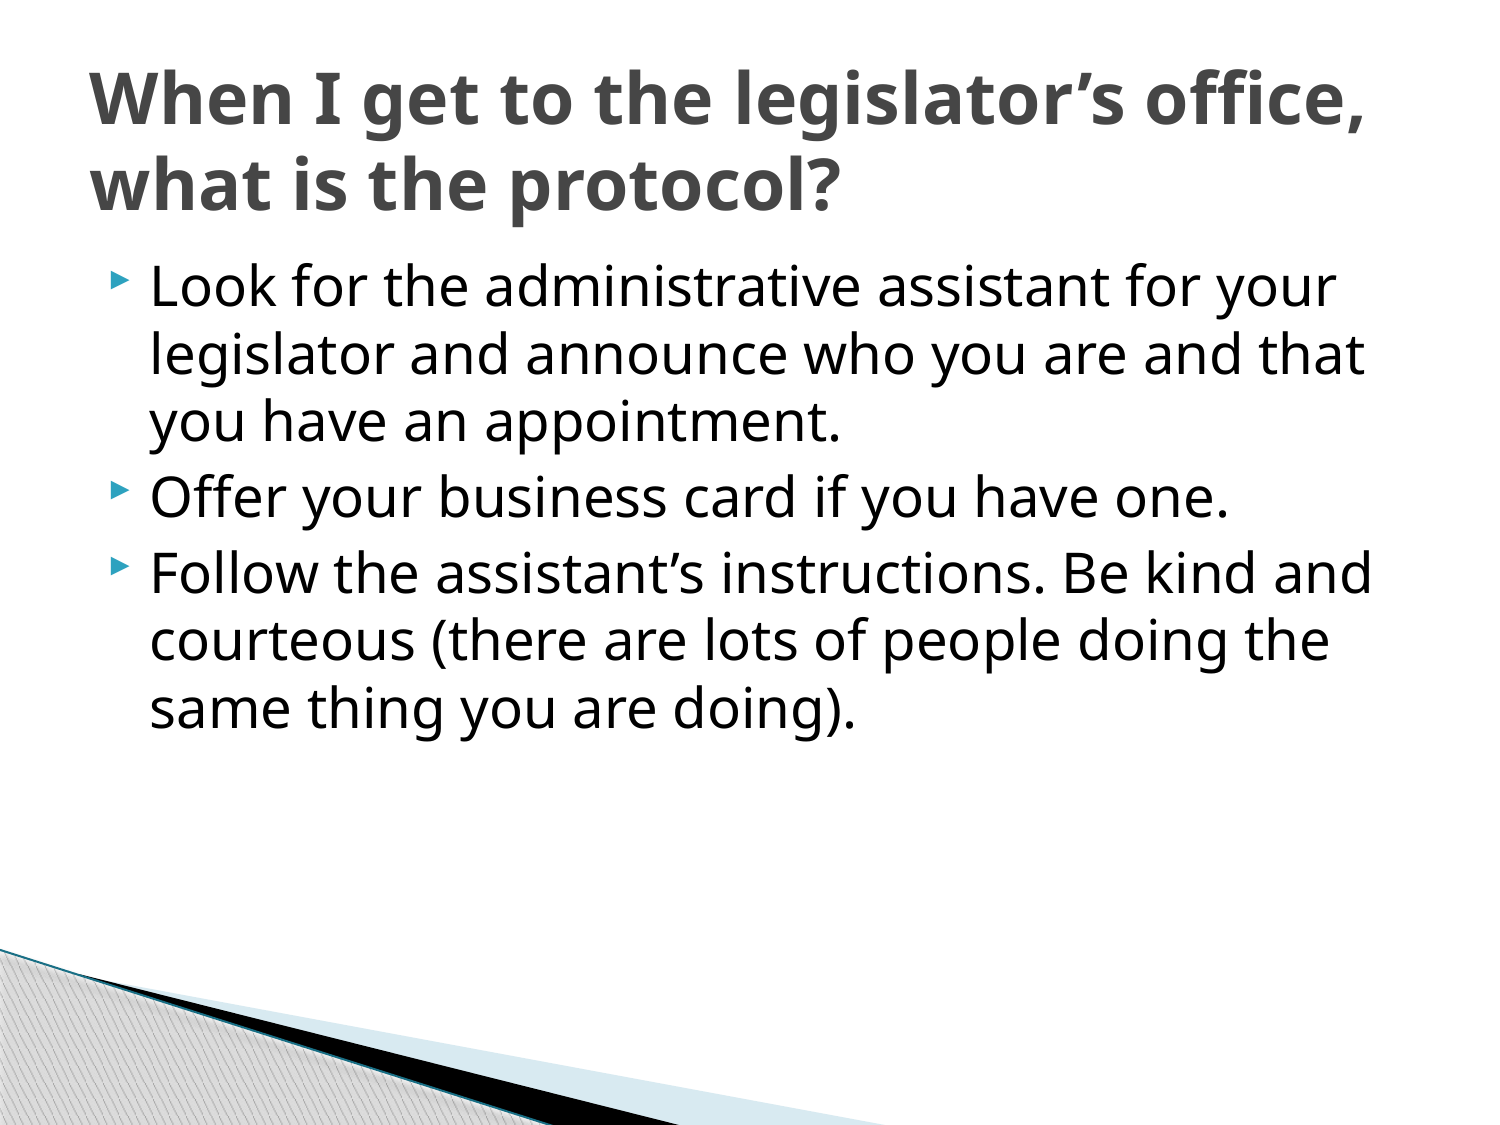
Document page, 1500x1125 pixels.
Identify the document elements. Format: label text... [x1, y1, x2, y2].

list Look for the administrative assistant for your legislator and announce who you are and that you have an appointment. Offer your business card if you have one. Follow the assistant’s instructions. Be kind and courteous (there are lots of people doing the same thing you are doing). [75, 243, 1425, 986]
title When I get to the legislator’s office, what is the protocol? [75, 45, 1425, 233]
